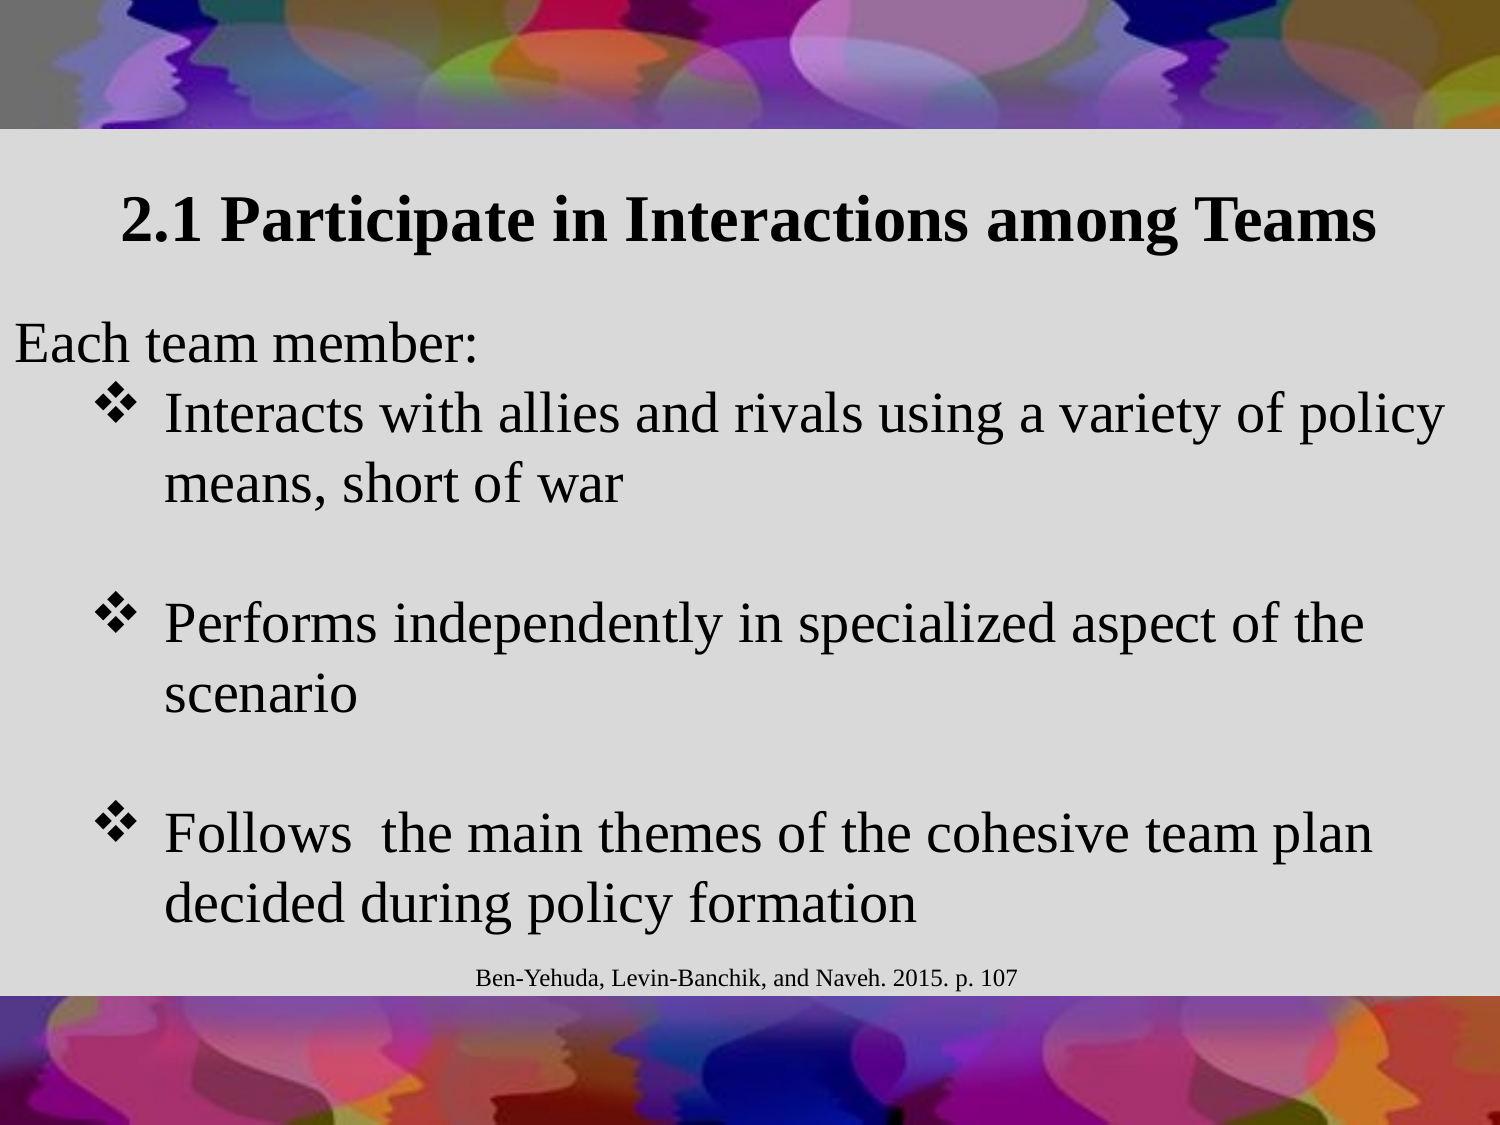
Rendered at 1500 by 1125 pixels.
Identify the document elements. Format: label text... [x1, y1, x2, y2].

text_box 2.1 Participate in Interactions among Teams Each team member: Interacts with allies and rivals using a variety of policy means, short of war Performs independently in specialized aspect of the scenario Follows the main themes of the cohesive team plan decided during policy formation [0, 135, 1500, 954]
picture [0, 995, 1500, 1125]
picture [0, 0, 1500, 130]
text_box Ben-Yehuda, Levin-Banchik, and Naveh. 2015. p. 107 [0, 954, 1500, 995]
